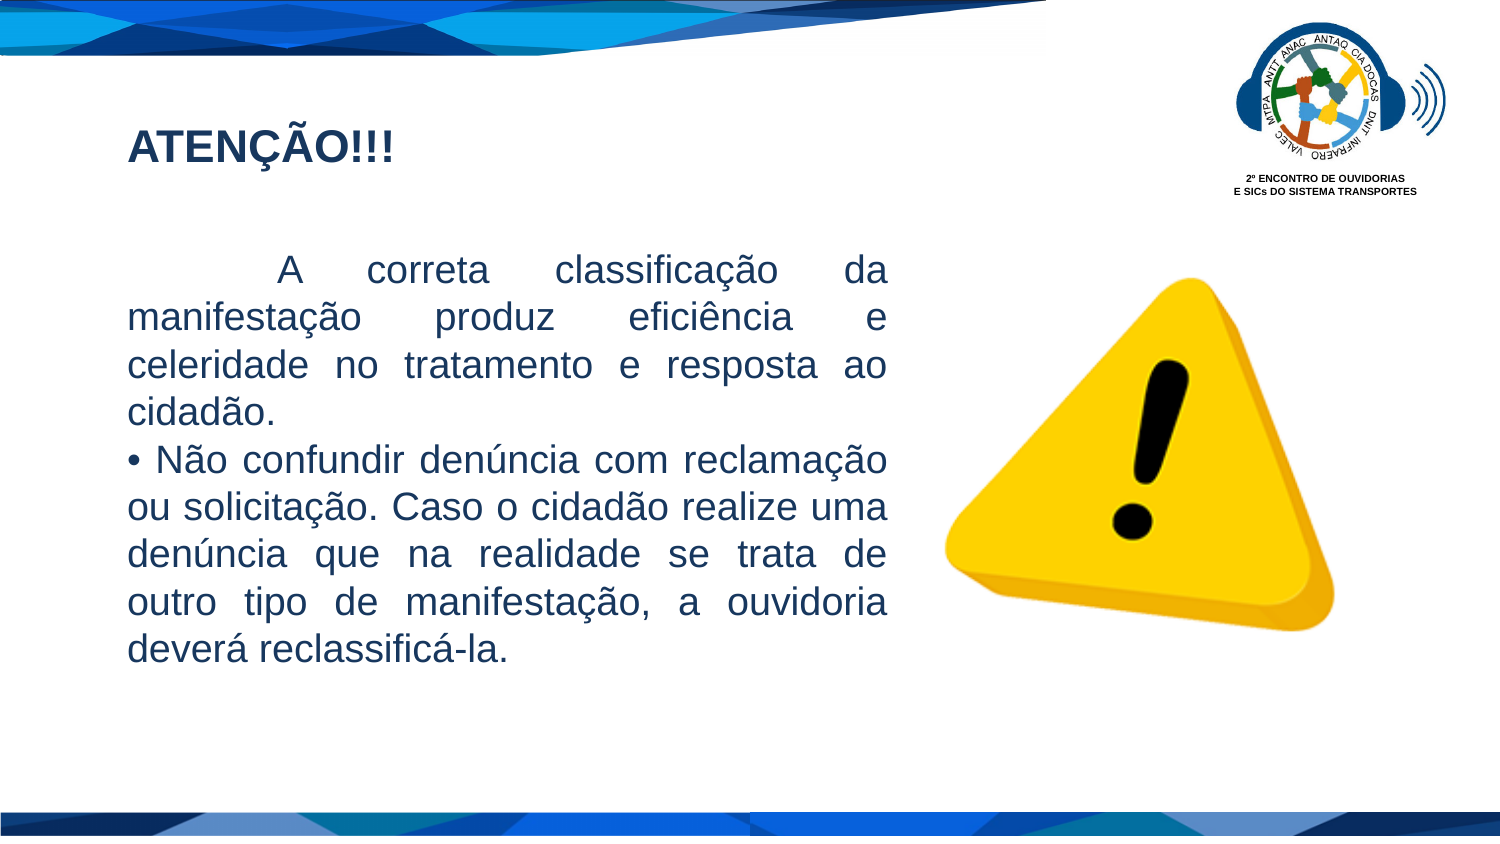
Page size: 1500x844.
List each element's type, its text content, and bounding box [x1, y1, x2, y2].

picture [546, 0, 1046, 56]
picture [1233, 19, 1448, 164]
picture [1163, 812, 1500, 836]
picture [0, 812, 337, 836]
picture [678, 185, 1500, 730]
text_box A correta classificação da manifestação produz eficiência e celeridade no tratamento e resposta ao cidadão. • Não confundir denúncia com reclamação ou solicitação. Caso o cidadão realize uma denúncia que na realidade se trata de outro tipo de manifestação, a ouvidoria deverá reclassificá-la. [112, 328, 673, 718]
picture [0, 0, 607, 56]
text_box ATENÇÃO!!! [112, 0, 1128, 328]
picture [398, 812, 1102, 836]
